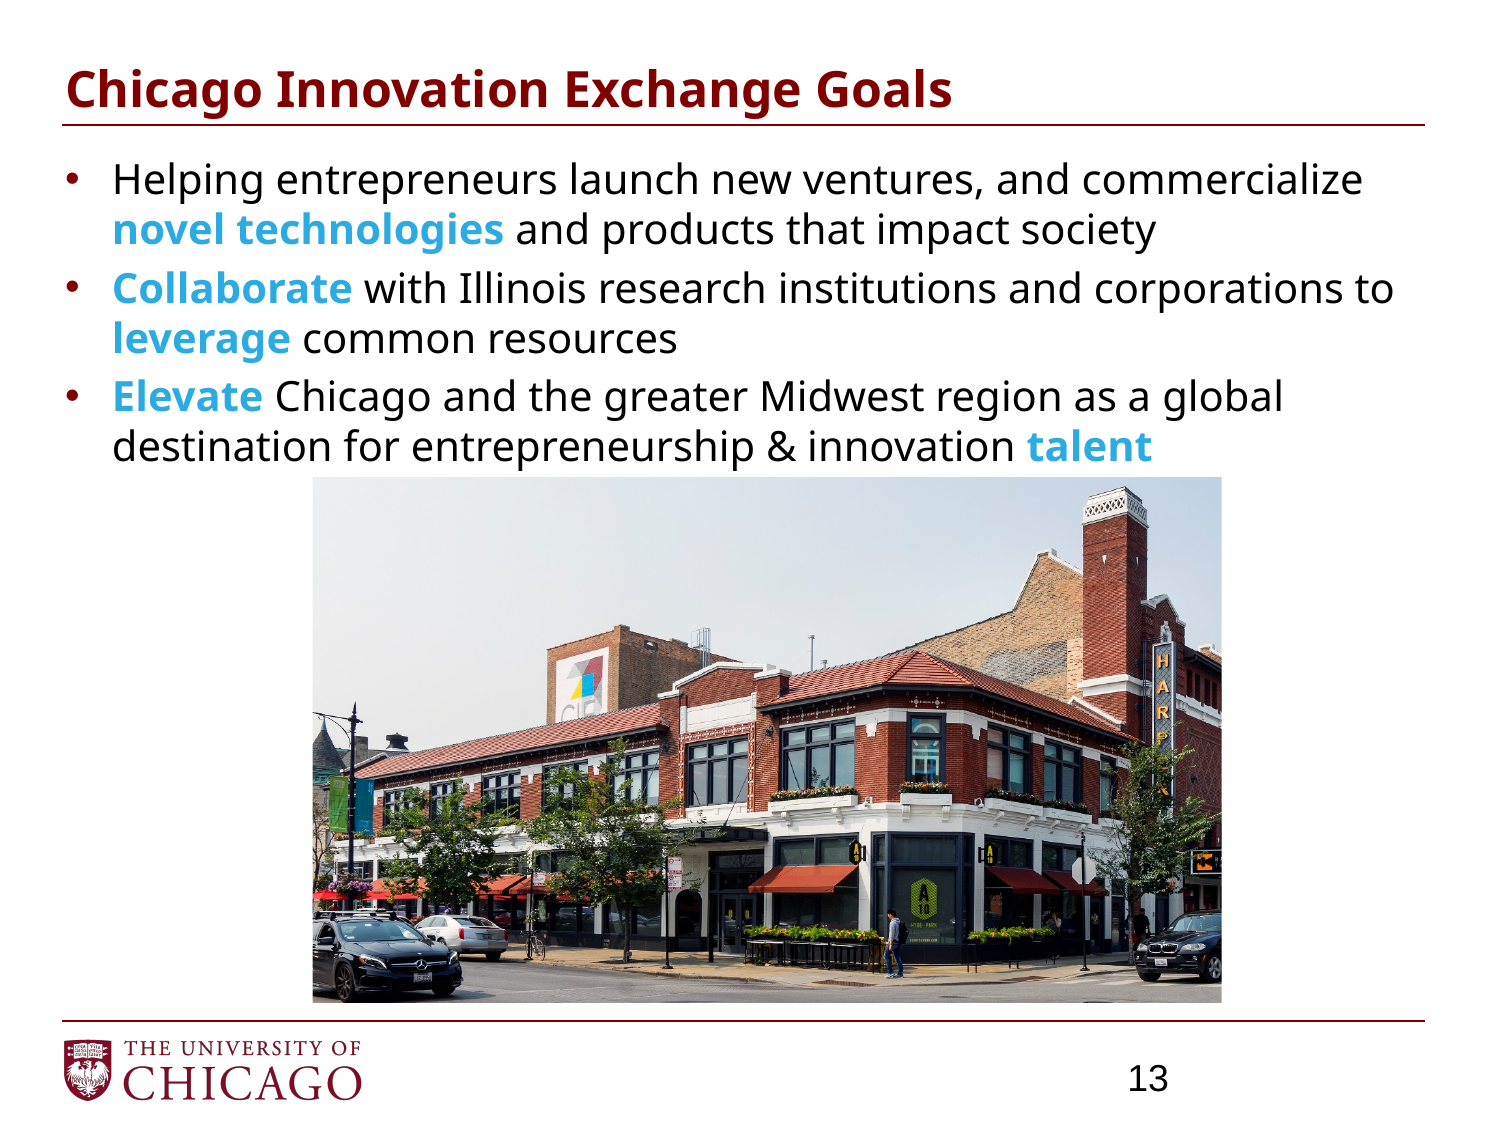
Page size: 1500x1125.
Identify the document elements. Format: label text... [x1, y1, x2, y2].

picture [62, 1037, 363, 1103]
picture [312, 477, 1222, 1003]
list Helping entrepreneurs launch new ventures, and commercialize novel technologies and products that impact society Collaborate with Illinois research institutions and corporations to leverage common resources Elevate Chicago and the greater Midwest region as a global destination for entrepreneurship & innovation talent [49, 145, 1438, 959]
slide_number 13 [1112, 1046, 1438, 1125]
title Chicago Innovation Exchange Goals [50, 37, 1363, 125]
